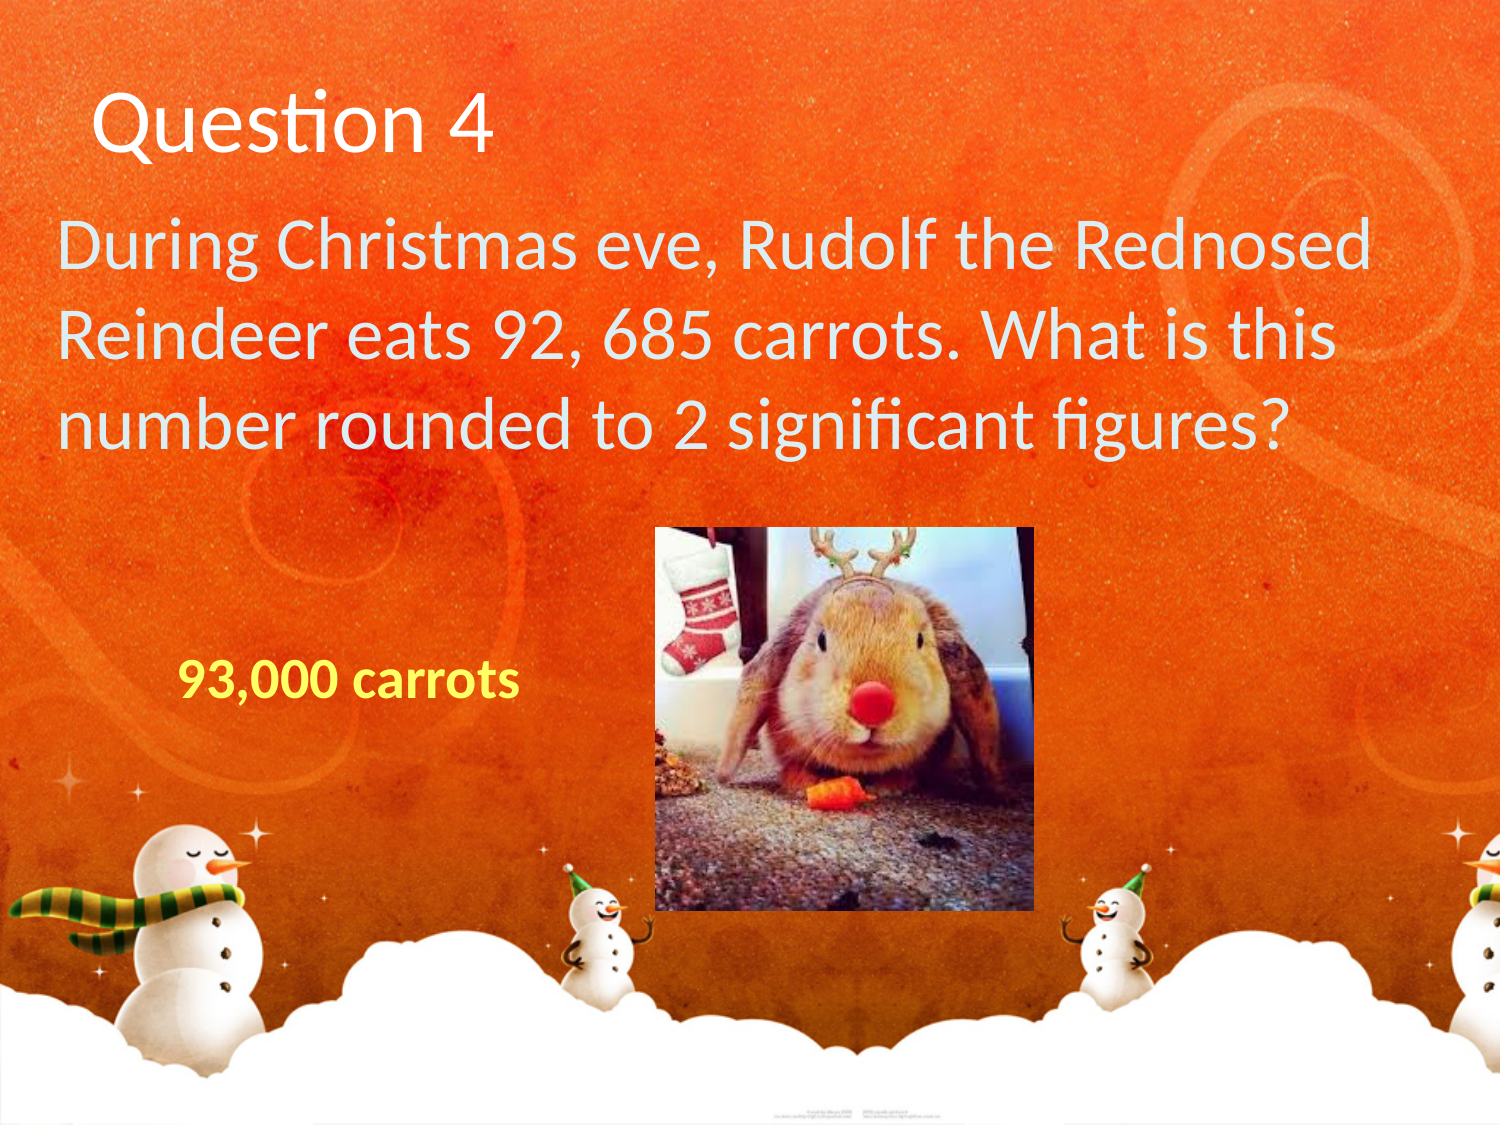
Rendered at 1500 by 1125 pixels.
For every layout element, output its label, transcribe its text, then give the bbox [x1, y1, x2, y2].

picture [0, 0, 1500, 1125]
text_box 93,000 carrots [162, 632, 536, 718]
text_box During Christmas eve, Rudolf the Rednosed Reindeer eats 92, 685 carrots. What is this number rounded to 2 significant figures? [41, 187, 1447, 473]
title Question 4 [75, 45, 1425, 187]
